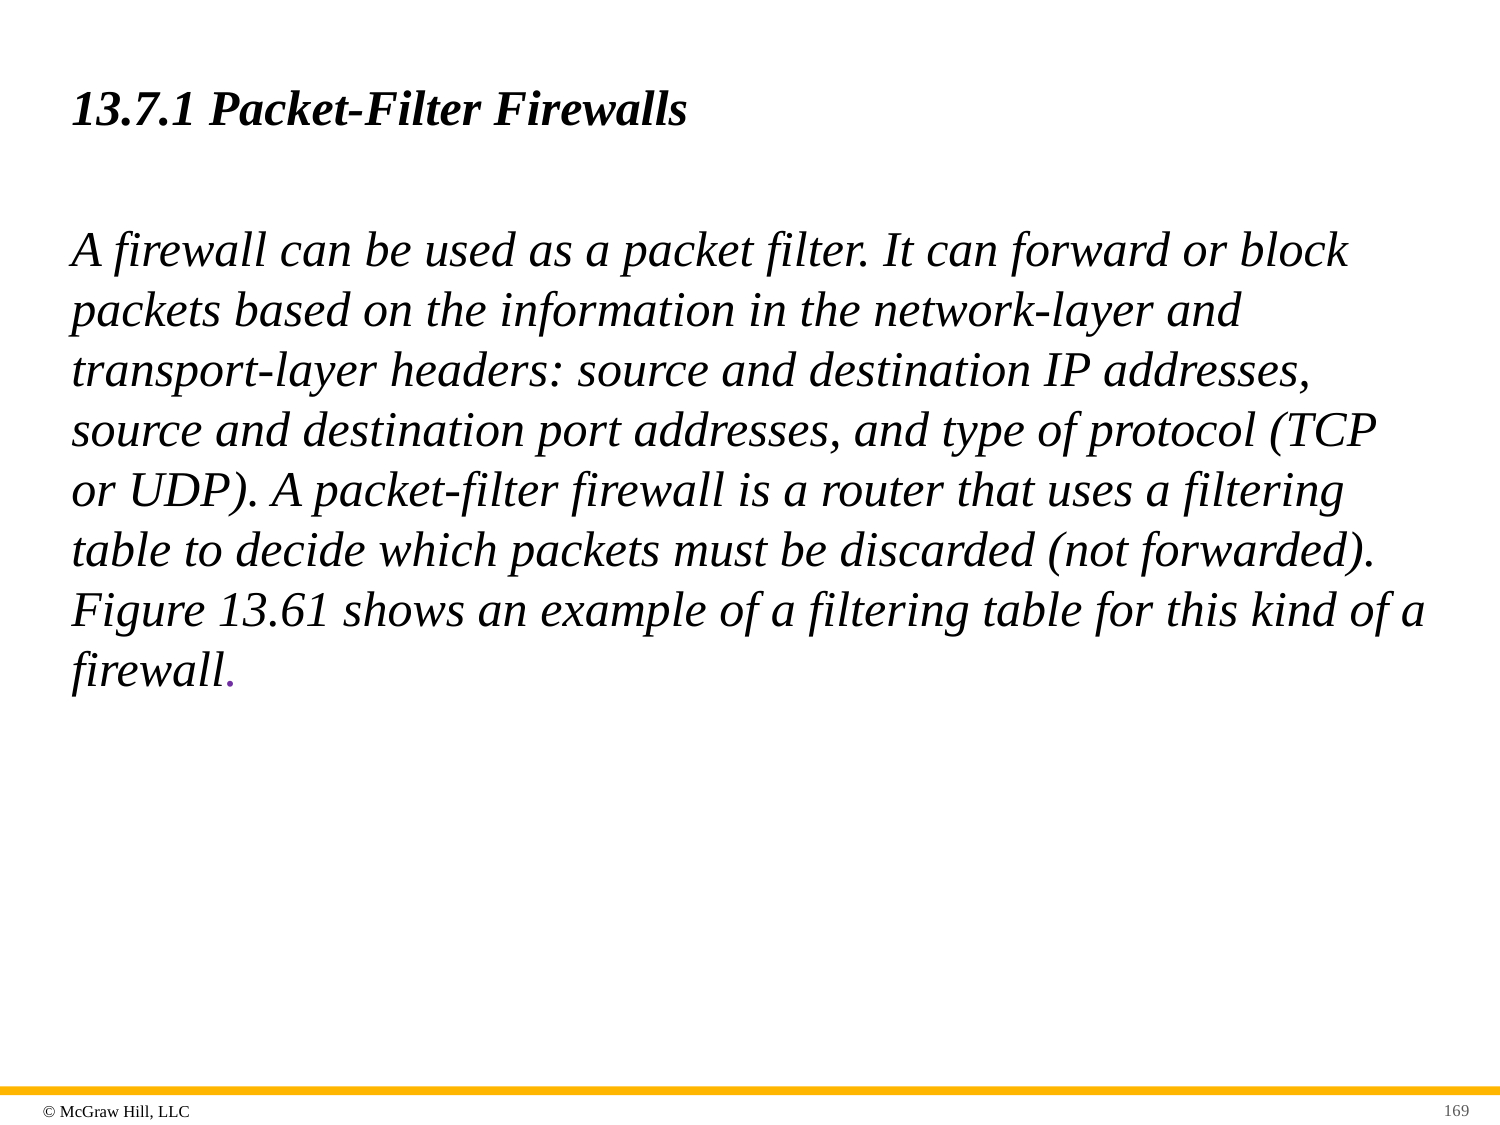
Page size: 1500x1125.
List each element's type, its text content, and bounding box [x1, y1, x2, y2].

slide_number 169 [1418, 1096, 1477, 1123]
list A firewall can be used as a packet filter. It can forward or block packets based on the information in the network-layer and transport-layer headers: source and destination IP addresses, source and destination port addresses, and type of protocol (TCP or UDP). A packet-filter firewall is a router that uses a filtering table to decide which packets must be discarded (not forwarded). Figure 13.61 shows an example of a filtering table for this kind of a firewall. [56, 209, 1444, 1056]
title 13.7.1 Packet-Filter Firewalls [56, 50, 1444, 162]
